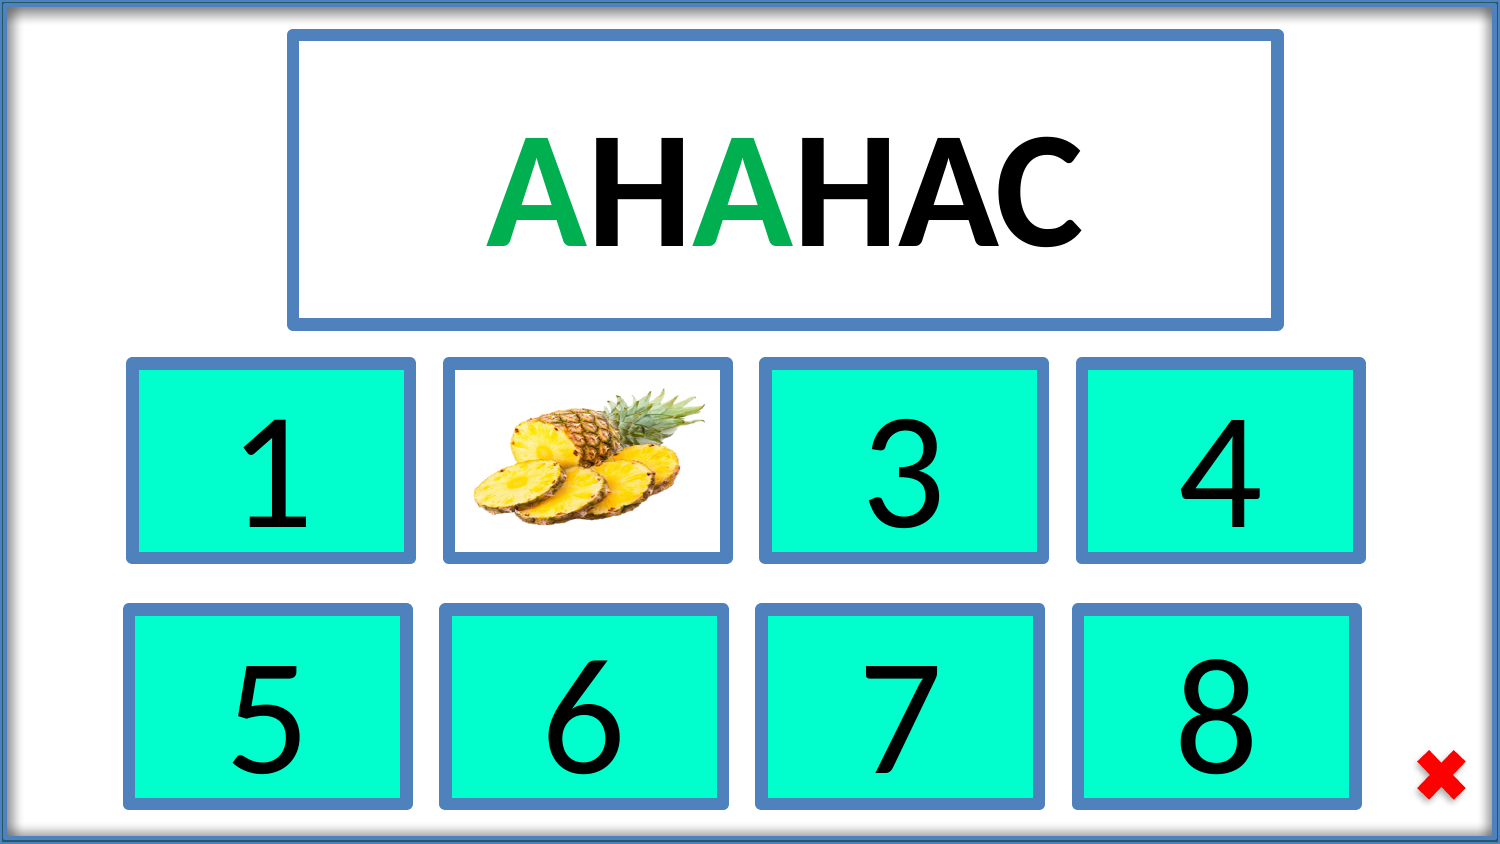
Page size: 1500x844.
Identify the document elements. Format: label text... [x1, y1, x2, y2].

text_box [447, 361, 729, 560]
text_box АНАНАС [291, 33, 1279, 326]
text_box 4 [1080, 361, 1361, 560]
text_box [1415, 747, 1468, 802]
text_box 1 [130, 361, 412, 560]
text_box 7 [760, 607, 1041, 806]
text_box 3 [763, 361, 1045, 560]
text_box 6 [443, 607, 725, 806]
text_box 8 [1076, 607, 1358, 806]
text_box 5 [127, 607, 408, 806]
